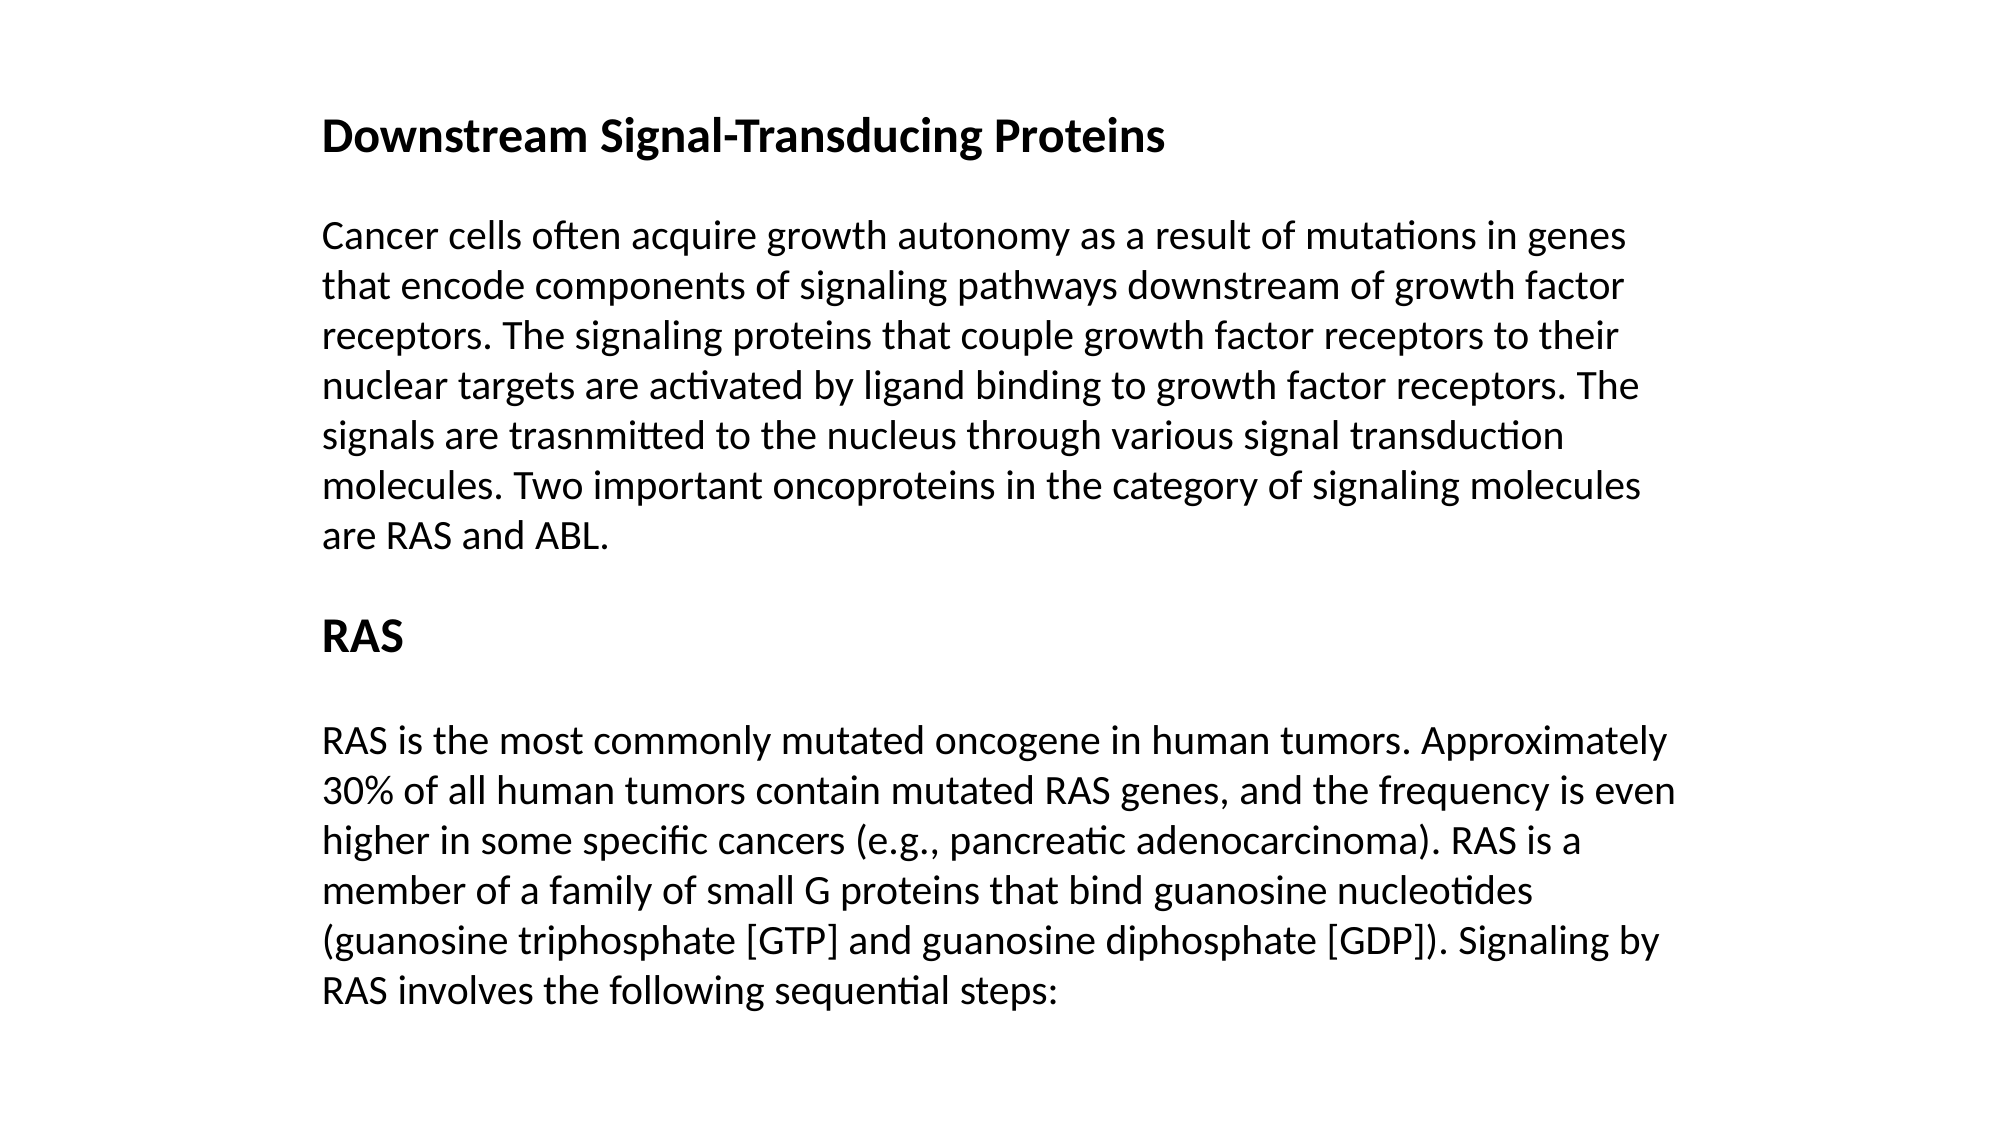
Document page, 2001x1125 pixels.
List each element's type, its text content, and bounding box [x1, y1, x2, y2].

text_box Downstream Signal-Transducing Proteins Cancer cells often acquire growth autonomy as a result of mutations in genes that encode components of signaling pathways downstream of growth factor receptors. The signaling proteins that couple growth factor receptors to their nuclear targets are activated by ligand binding to growth factor receptors. The signals are trasnmitted to the nucleus through various signal transduction molecules. Two important oncoproteins in the category of signaling molecules are RAS and ABL. RAS RAS is the most commonly mutated oncogene in human tumors. Approximately 30% of all human tumors contain mutated RAS genes, and the frequency is even higher in some specific cancers (e.g., pancreatic adenocarcinoma). RAS is a member of a family of small G proteins that bind guanosine nucleotides (guanosine triphosphate [GTP] and guanosine diphosphate [GDP]). Signaling by RAS involves the following sequential steps: [307, 95, 1693, 1021]
